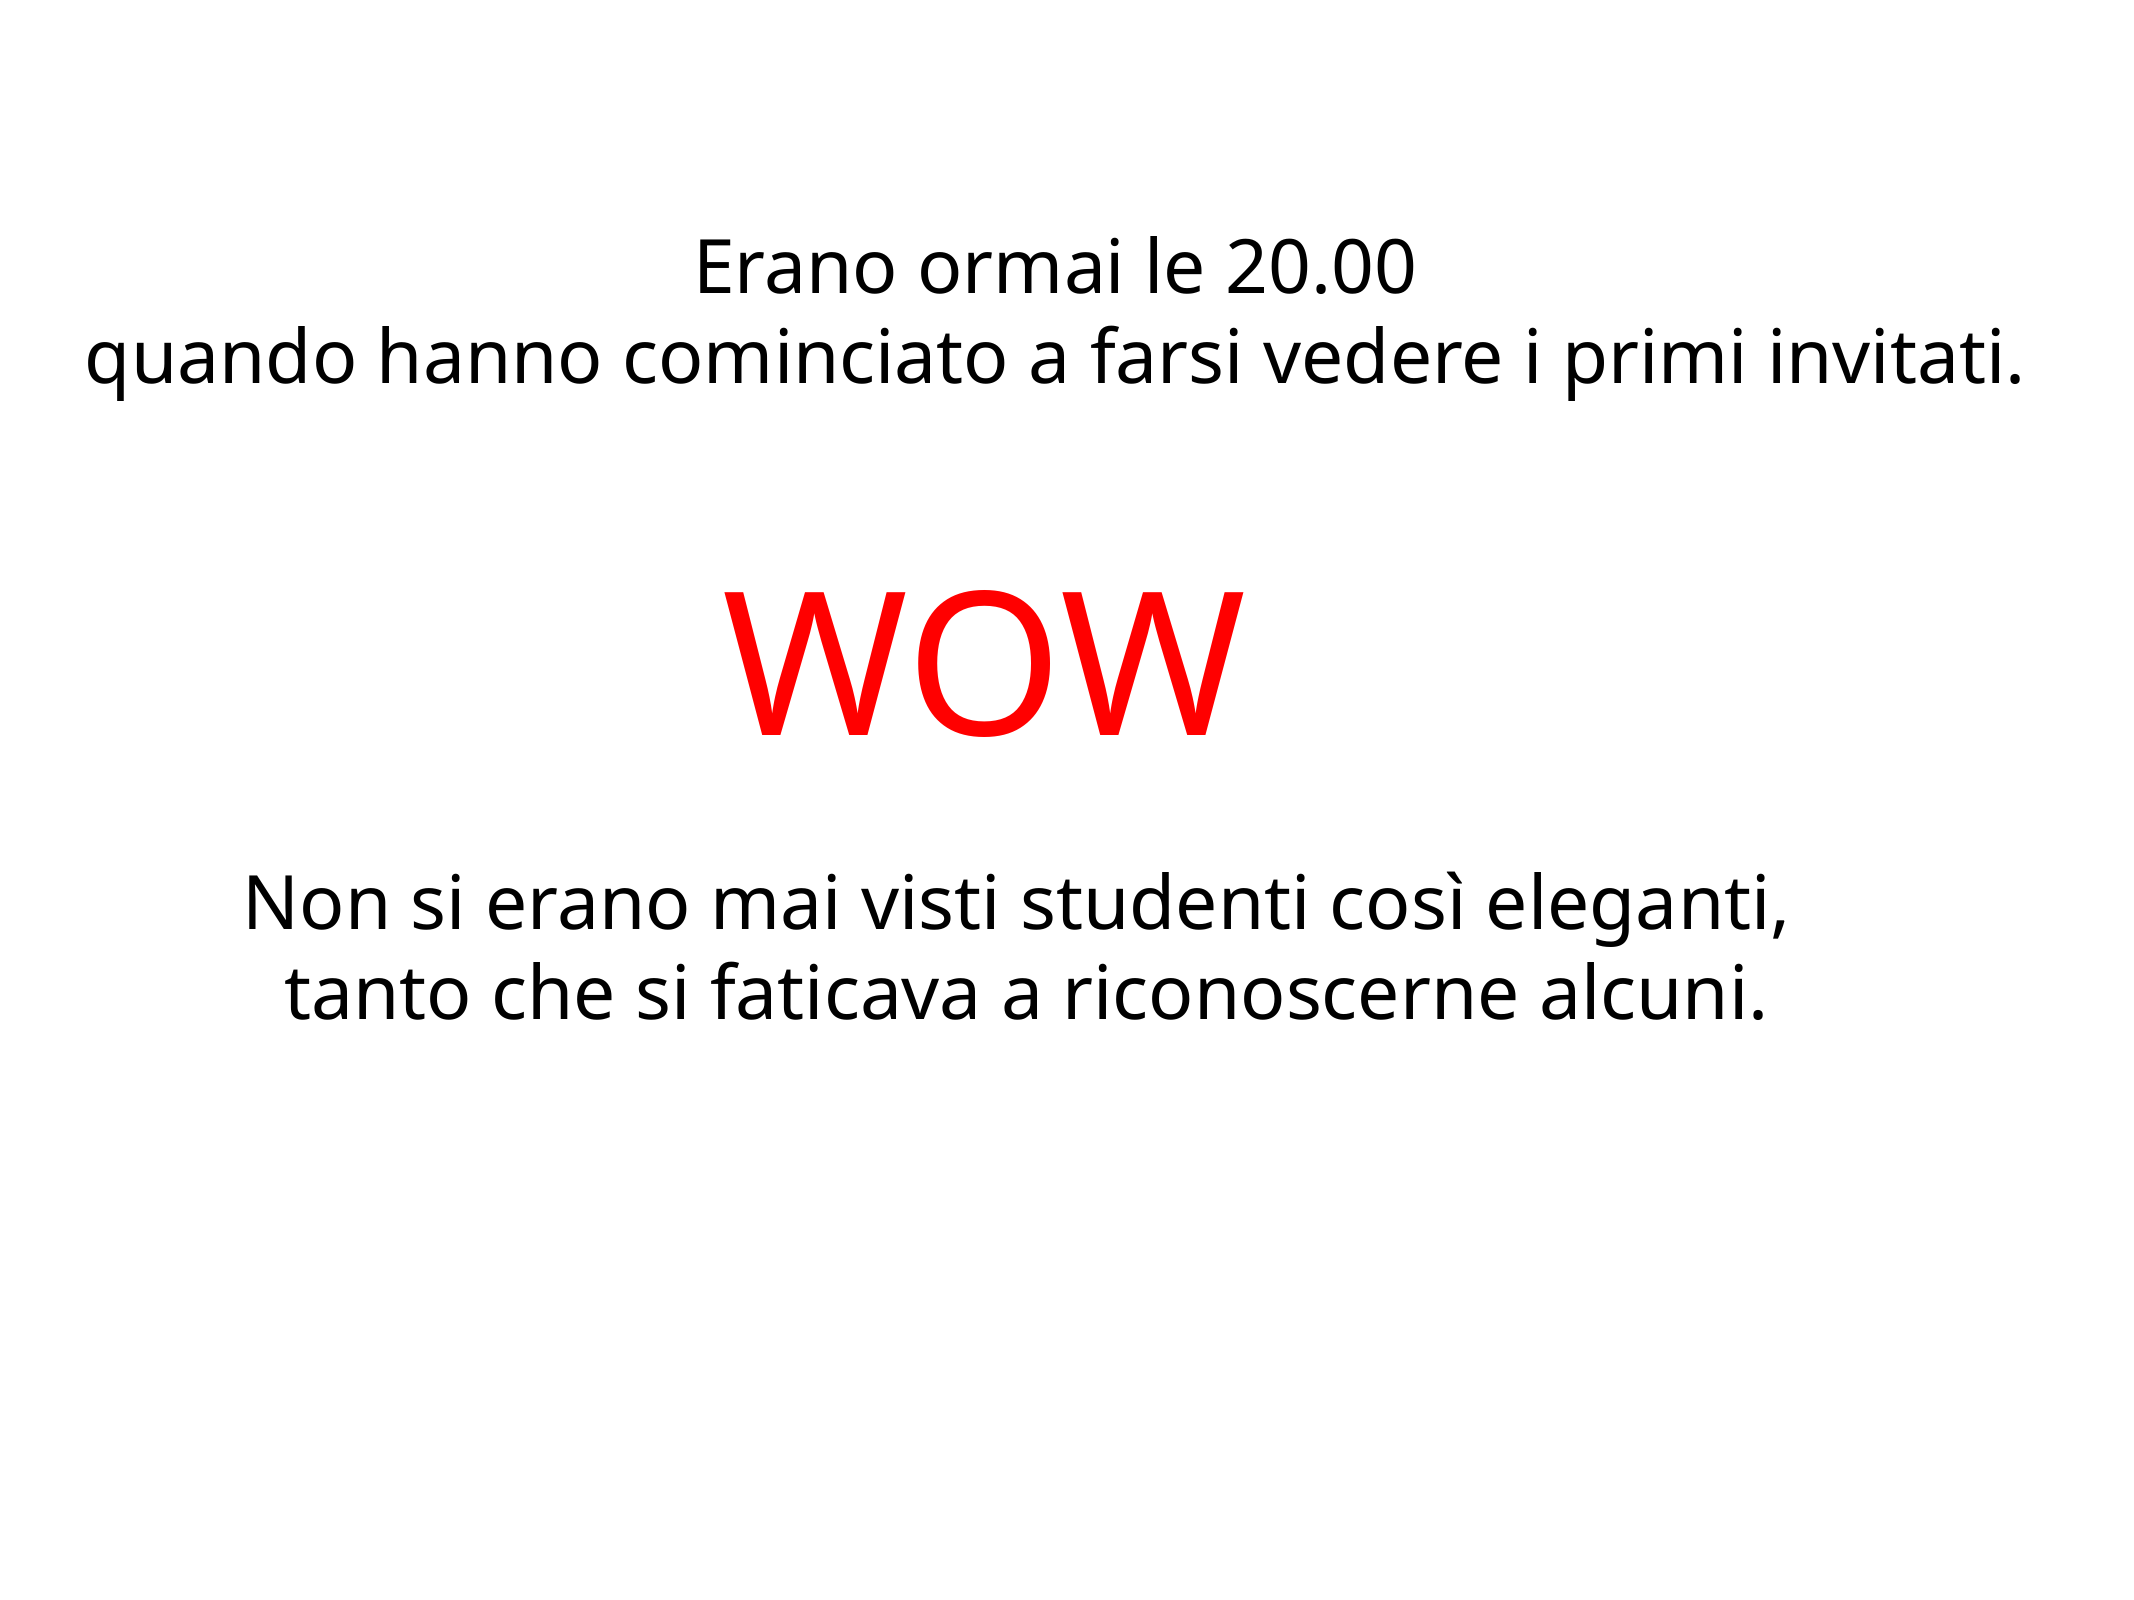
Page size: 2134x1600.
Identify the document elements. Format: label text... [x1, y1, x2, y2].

text_box Erano ormai le 20.00 quando hanno cominciato a farsi vedere i primi invitati. [76, 210, 2055, 407]
text_box Non si erano mai visti studenti così eleganti, tanto che si faticava a riconoscerne alcuni. [228, 847, 1807, 1042]
text_box WOW [707, 528, 1262, 784]
